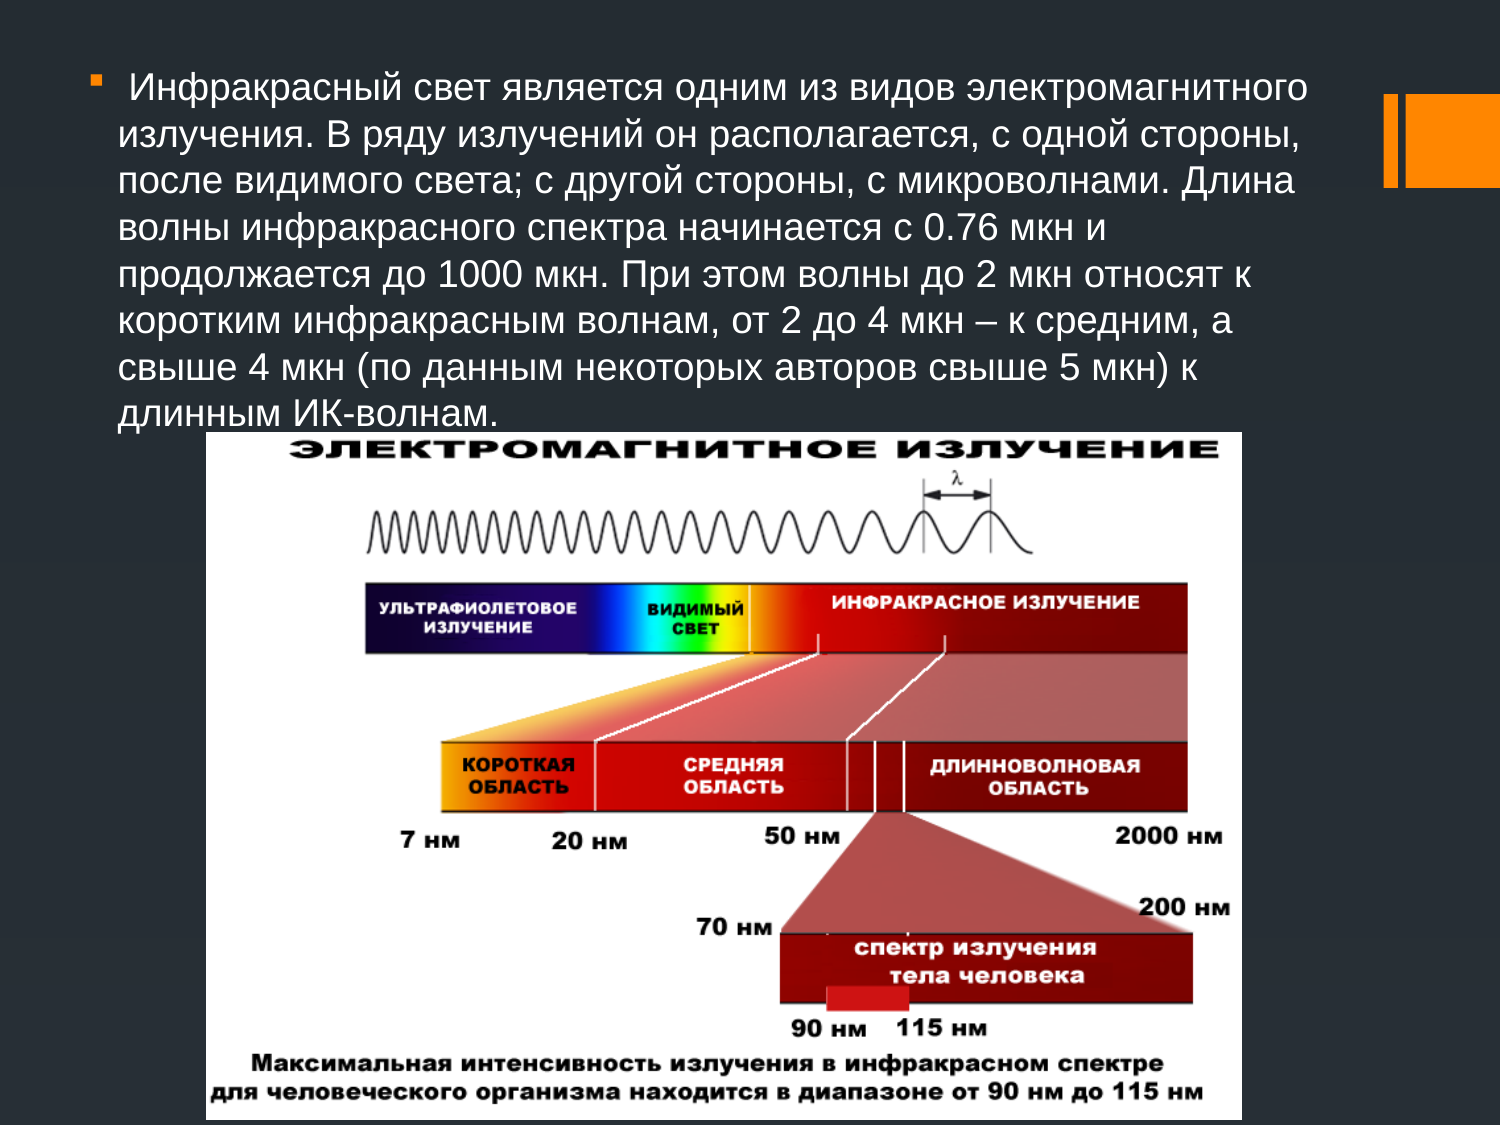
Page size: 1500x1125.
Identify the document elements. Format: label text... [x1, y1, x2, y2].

list Инфракрасный свет является одним из видов электромагнитного излучения. В ряду излучений он располагается, с одной стороны, после видимого света; с другой стороны, с микроволнами. Длина волны инфракрасного спектра начинается с 0.76 мкн и продолжается до 1000 мкн. При этом волны до 2 мкн относят к коротким инфракрасным волнам, от 2 до 4 мкн – к средним, а свыше 4 мкн (по данным некоторых авторов свыше 5 мкн) к длинным ИК-волнам. [64, 54, 1376, 445]
picture [206, 432, 1242, 1120]
